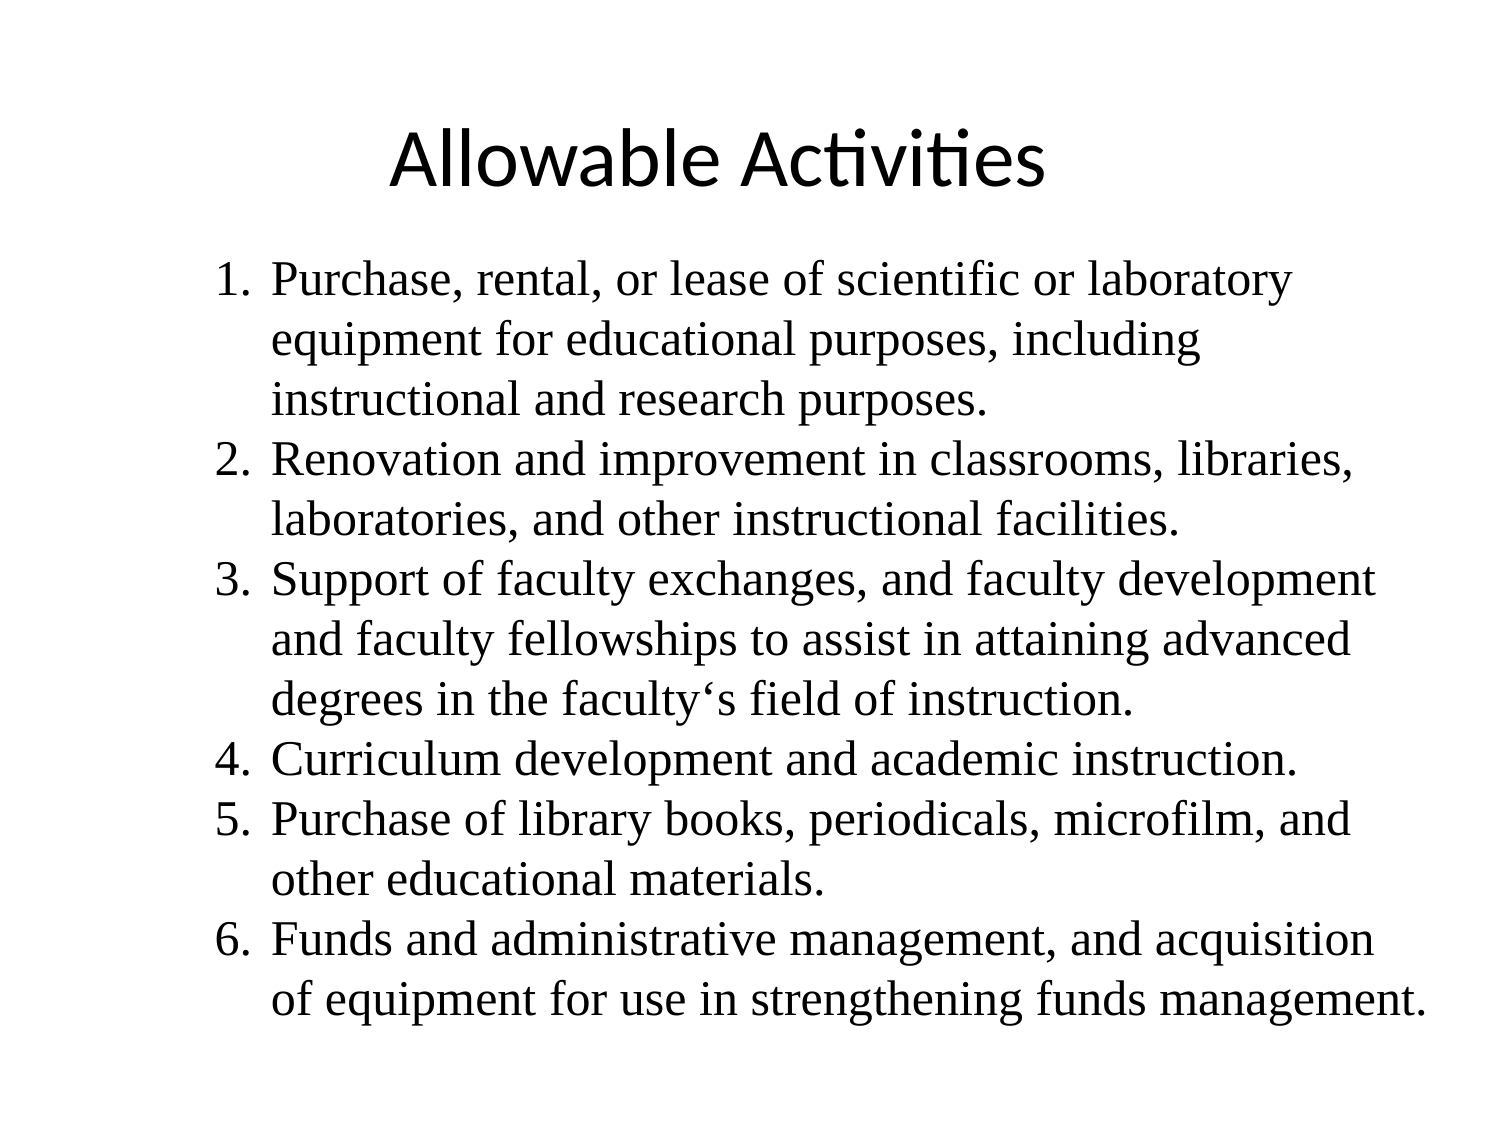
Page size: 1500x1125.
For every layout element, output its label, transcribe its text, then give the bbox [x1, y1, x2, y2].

text_box Allowable Activities [24, 85, 1450, 211]
list Purchase, rental, or lease of scientific or laboratory equipment for educational purposes, including instructional and research purposes. Renovation and improvement in classrooms, libraries, laboratories, and other instructional facilities. Support of faculty exchanges, and faculty development and faculty fellowships to assist in attaining advanced degrees in the faculty‘s field of instruction. Curriculum development and academic instruction. Purchase of library books, periodicals, microfilm, and other educational materials. Funds and administrative management, and acquisition of equipment for use in strengthening funds management. [49, 237, 1445, 1088]
